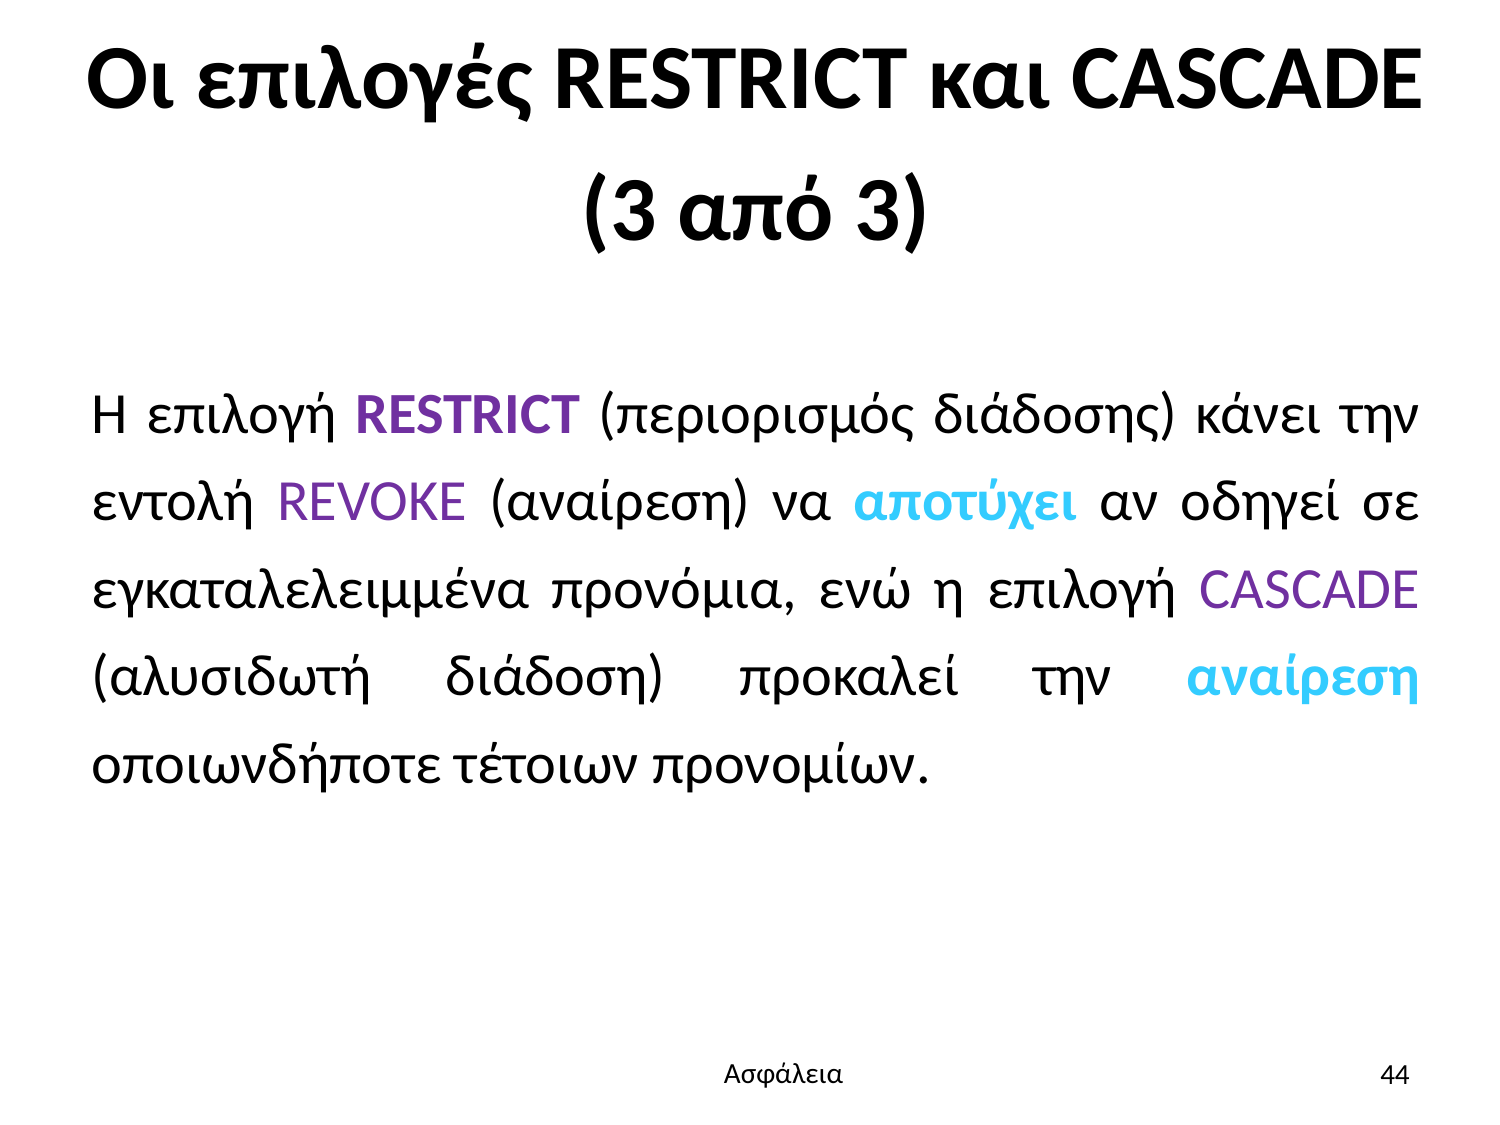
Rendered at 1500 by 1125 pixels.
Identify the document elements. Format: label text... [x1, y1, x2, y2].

text_box Ασφάλεια [521, 1046, 1046, 1125]
title Οι επιλογές RESTRICT και CASCADE (3 από 3) [76, 7, 1436, 244]
slide_number 44 [1074, 1042, 1425, 1103]
text_box Η επιλογή RESTRICT (περιορισμός διάδοσης) κάνει την εντολή REVOKE (αναίρεση) να αποτύχει αν οδηγεί σε εγκαταλελειμμένα προνόμια, ενώ η επιλογή CASCADE (αλυσιδωτή διάδοση) προκαλεί την αναίρεση οποιωνδήποτε τέτοιων προνομίων. [76, 349, 1436, 811]
